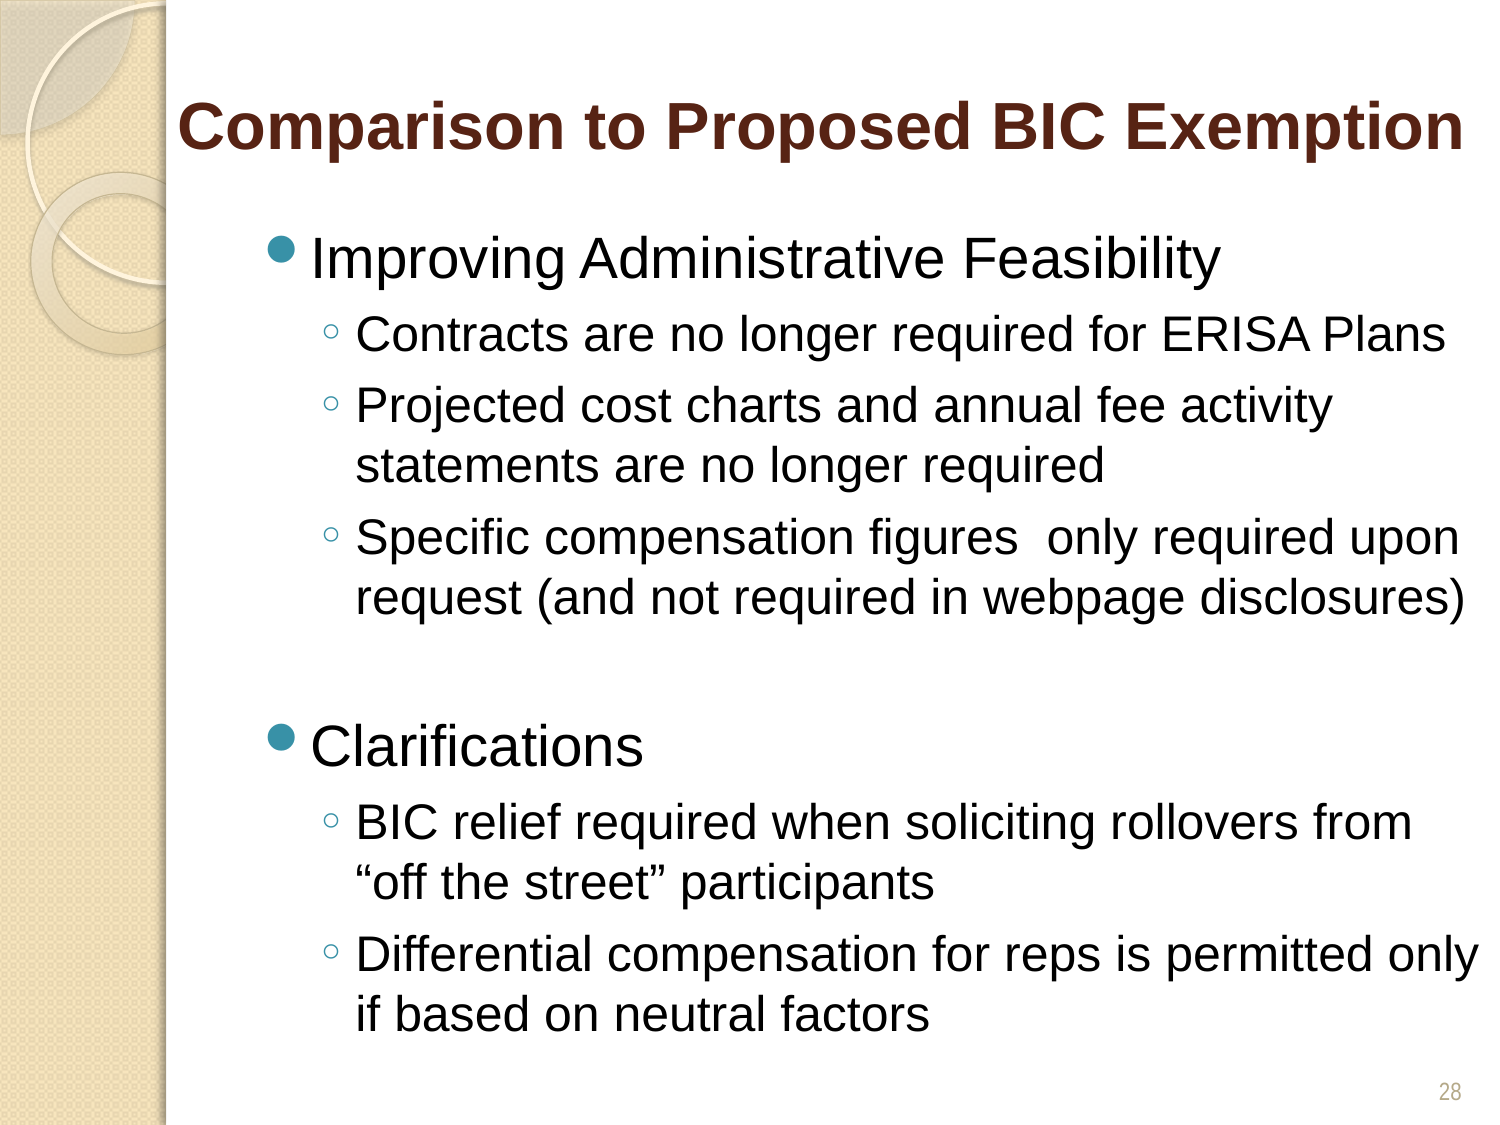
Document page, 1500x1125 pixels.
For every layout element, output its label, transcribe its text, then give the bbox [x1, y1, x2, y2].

list Improving Administrative Feasibility Contracts are no longer required for ERISA Plans Projected cost charts and annual fee activity statements are no longer required Specific compensation figures only required upon request (and not required in webpage disclosures) Clarifications BIC relief required when soliciting rollovers from “off the street” participants Differential compensation for reps is permitted only if based on neutral factors [235, 212, 1500, 1063]
slide_number 28 [1413, 1034, 1488, 1113]
title Comparison to Proposed BIC Exemption [162, 45, 1500, 200]
